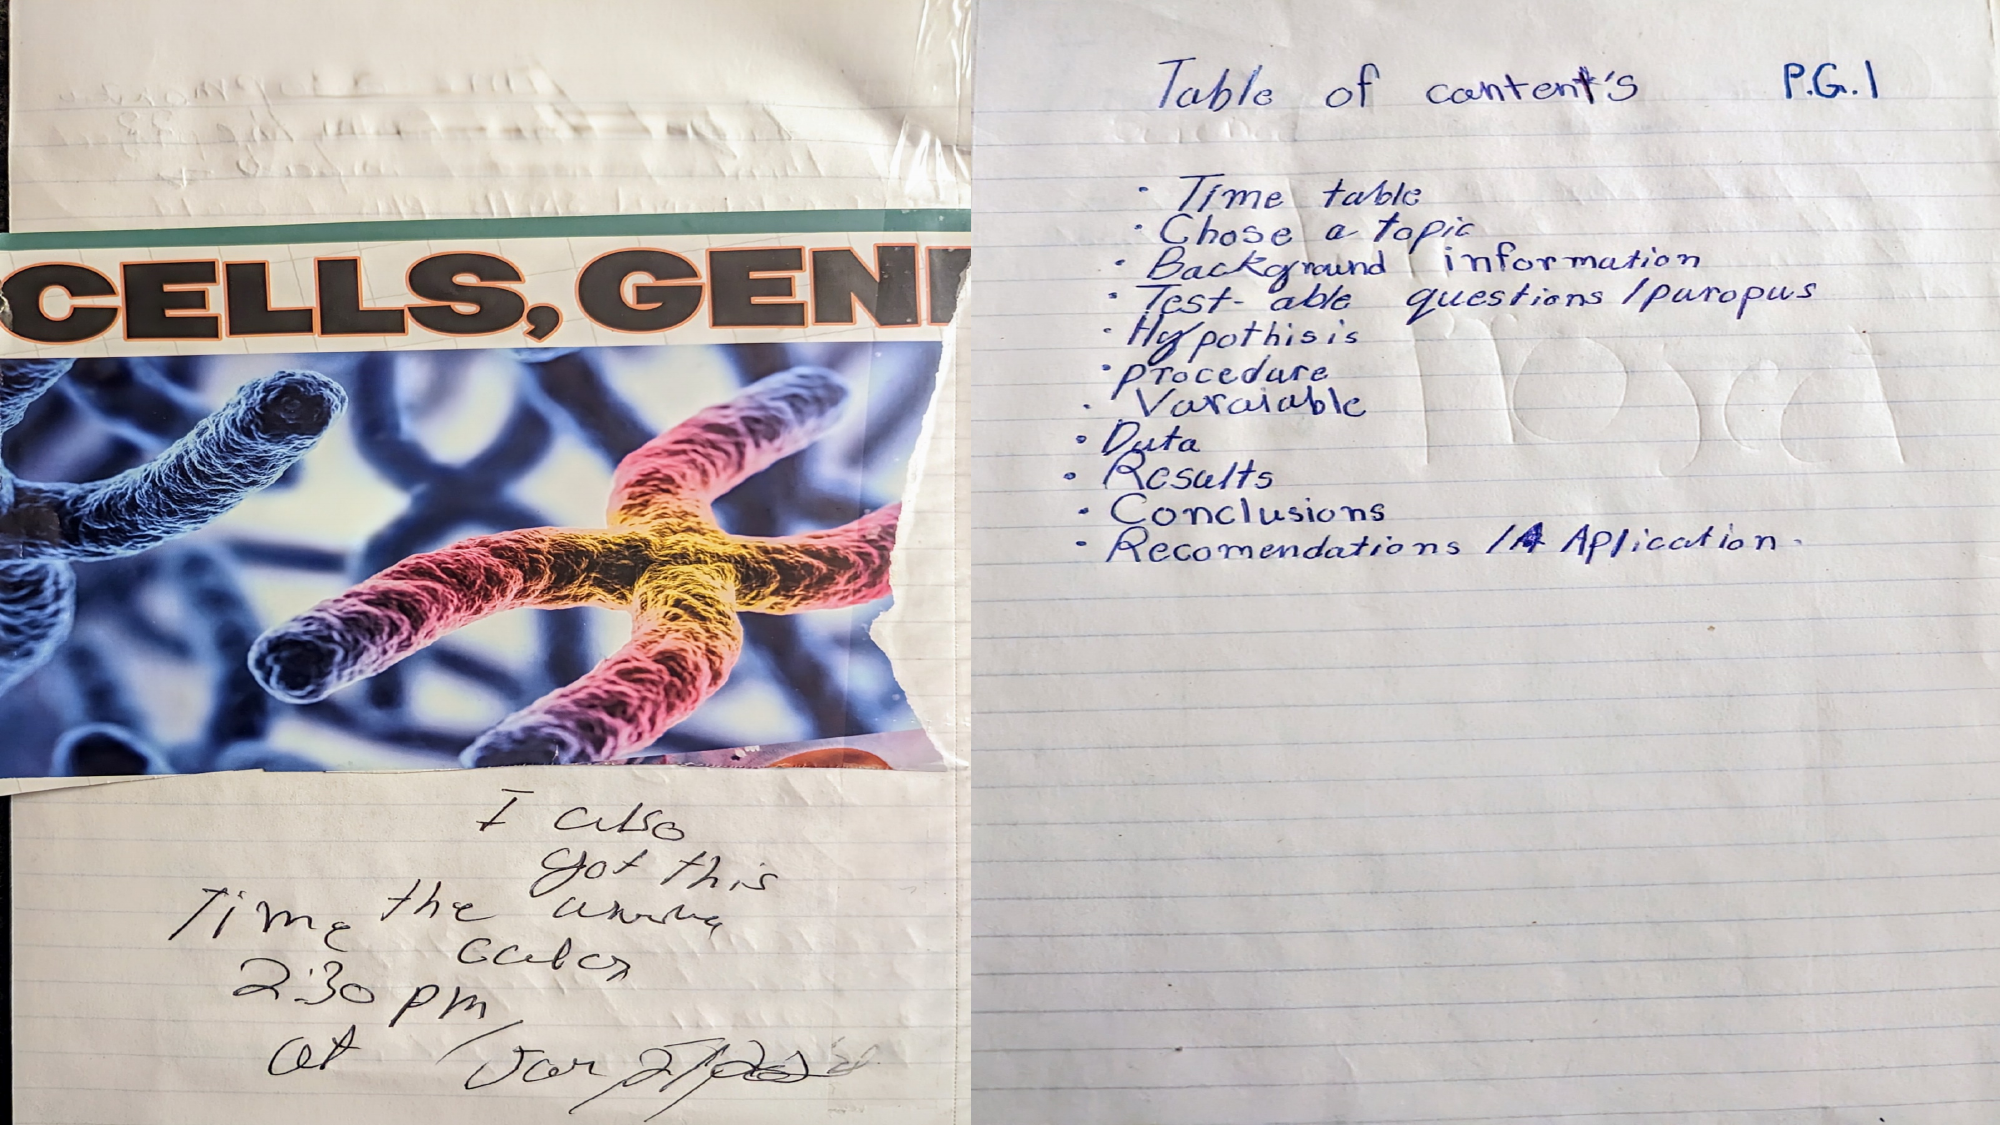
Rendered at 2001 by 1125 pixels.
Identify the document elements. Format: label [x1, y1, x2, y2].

picture [970, 0, 2000, 1125]
list [0, 0, 970, 1125]
